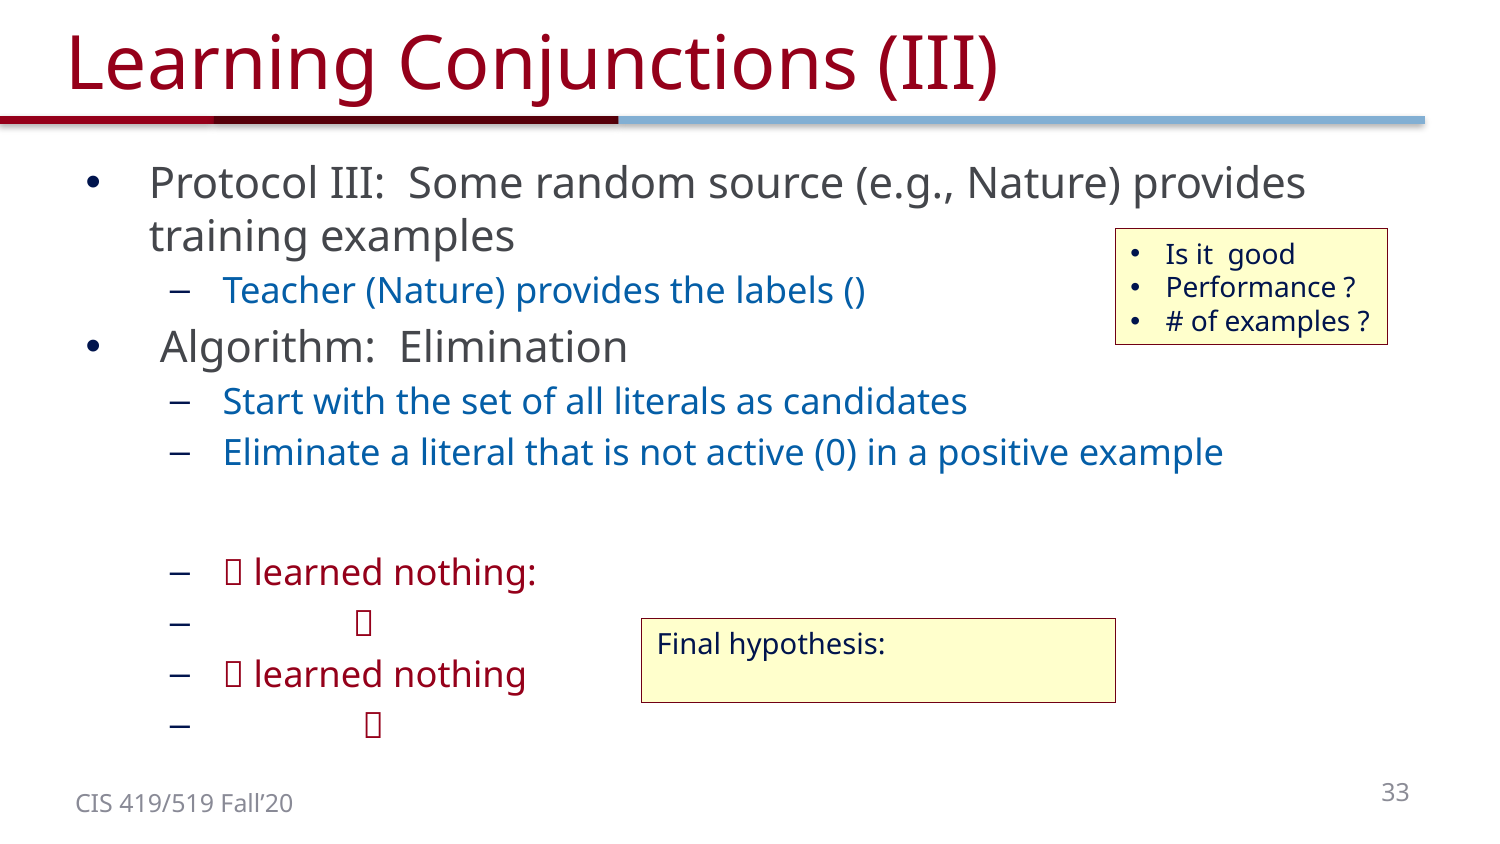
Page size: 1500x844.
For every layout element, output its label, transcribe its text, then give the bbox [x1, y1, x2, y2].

title Learning Conjunctions (III) [50, 2, 1401, 117]
text_box Is it good Performance ? # of examples ? [1115, 228, 1388, 345]
slide_number 33 [1074, 770, 1425, 816]
